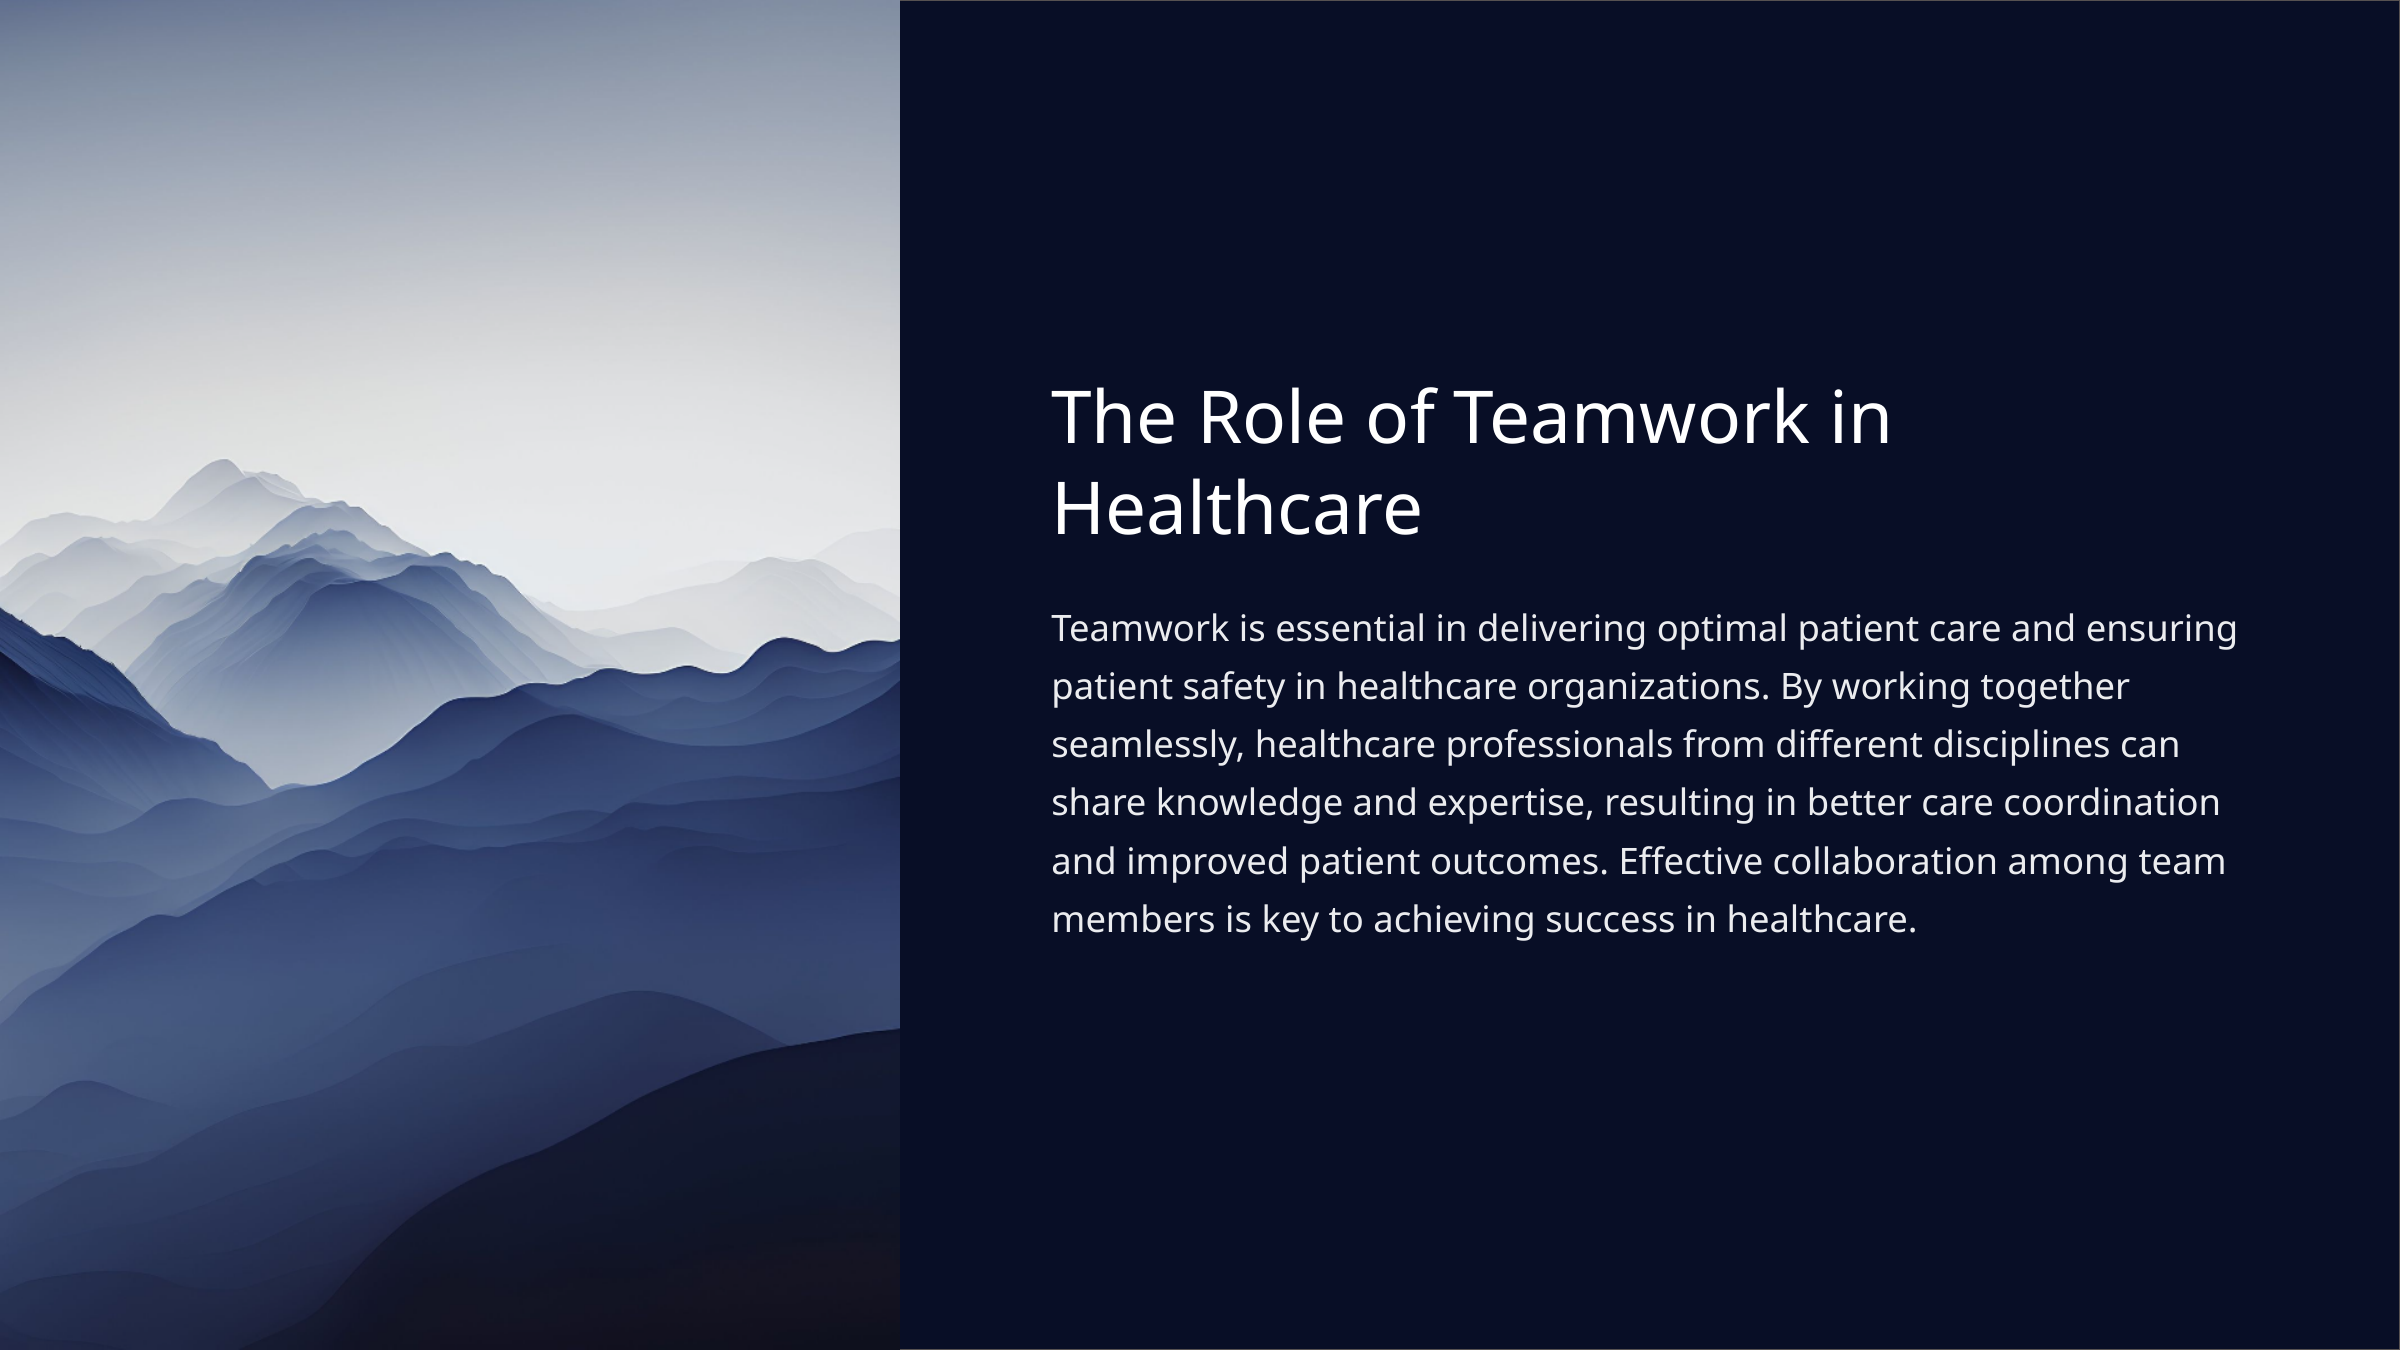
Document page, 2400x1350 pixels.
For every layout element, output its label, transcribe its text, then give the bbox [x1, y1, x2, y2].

text_box [900, 0, 2400, 1350]
text_box Teamwork is essential in delivering optimal patient care and ensuring patient safety in healthcare organizations. By working together seamlessly, healthcare professionals from different disciplines can share knowledge and expertise, resulting in better care coordination and improved patient outcomes. Effective collaboration among team members is key to achieving success in healthcare. [1036, 582, 2264, 991]
text_box The Role of Teamwork in Healthcare [1036, 359, 2264, 542]
picture [0, 0, 900, 1350]
